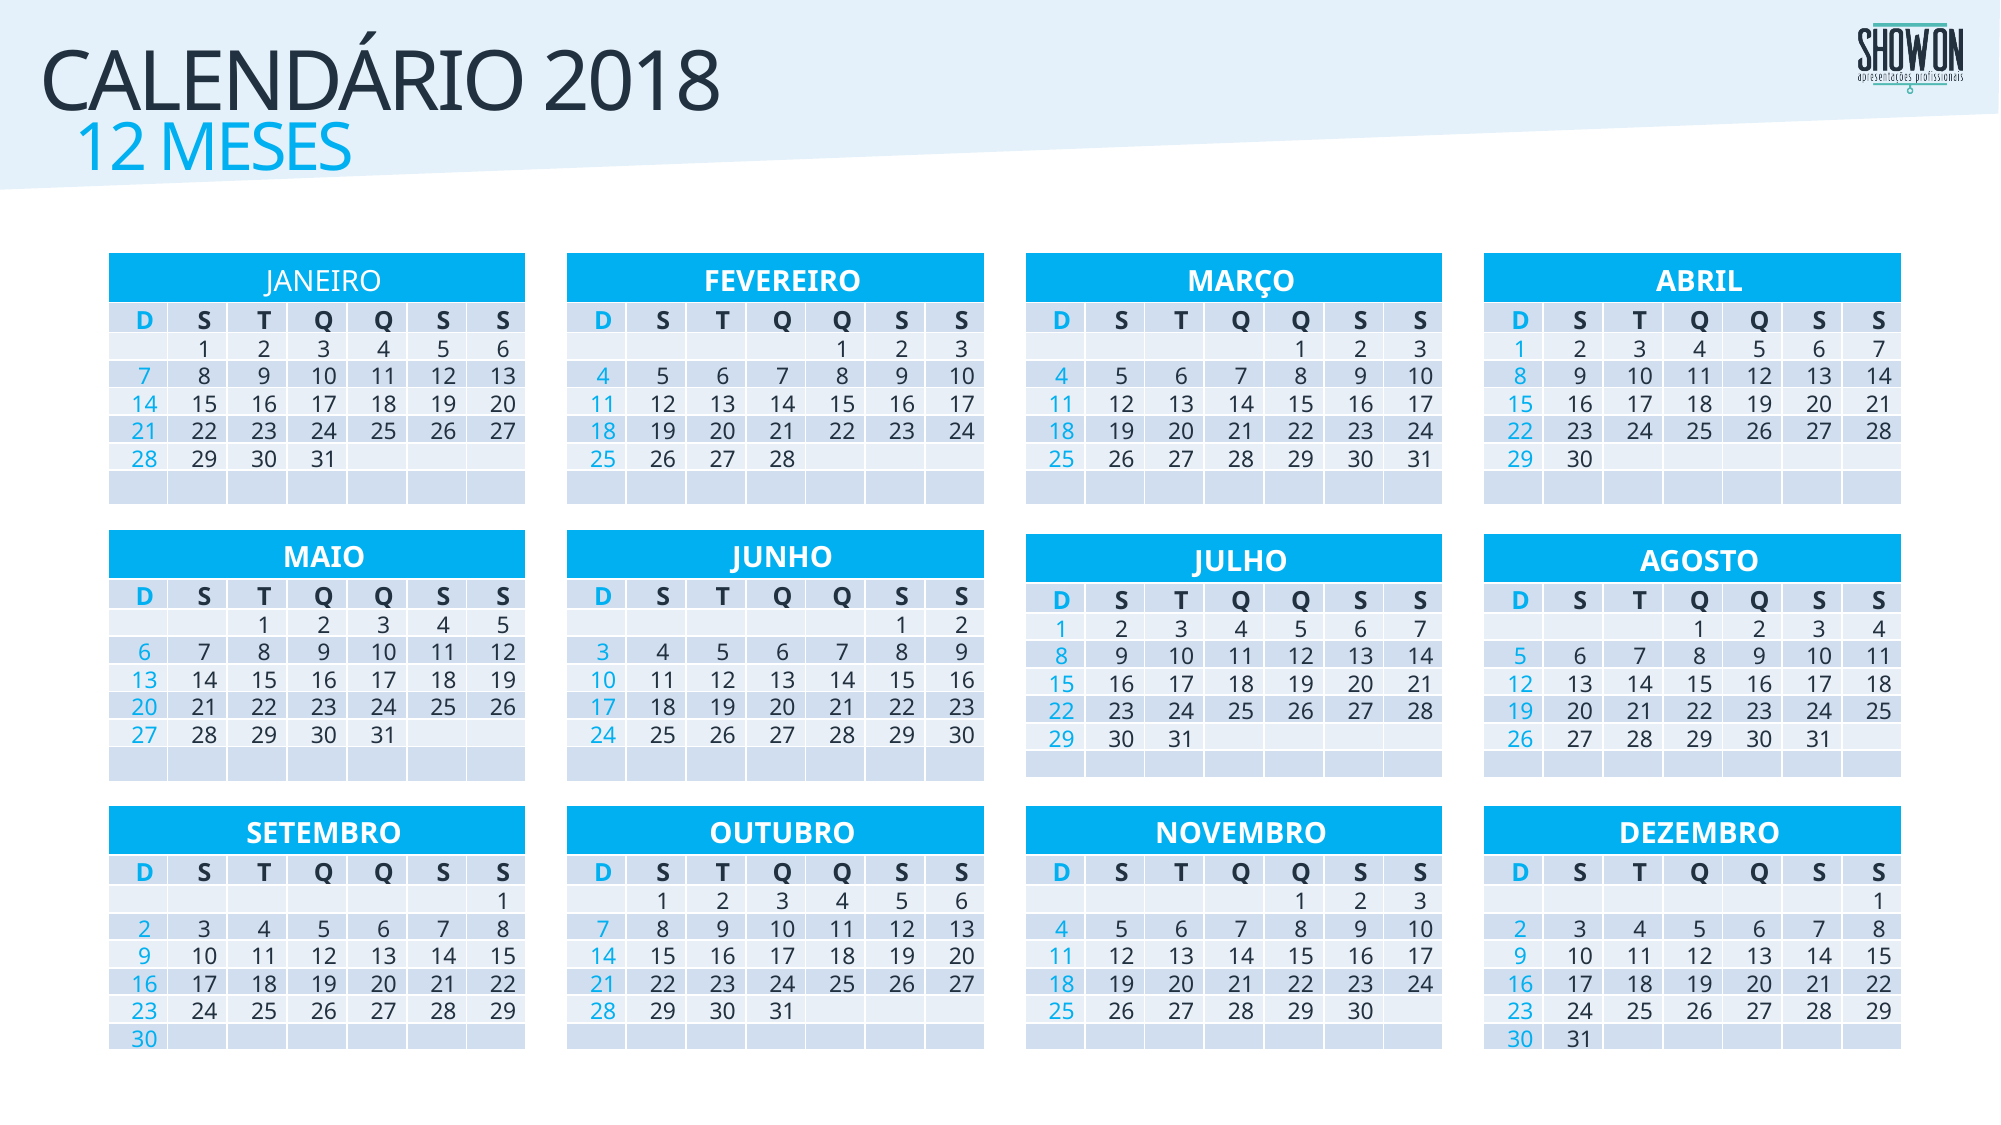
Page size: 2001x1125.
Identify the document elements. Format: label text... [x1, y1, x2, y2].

table_cell S [467, 856, 525, 884]
table_cell S [467, 303, 525, 332]
table_cell 6 [1325, 614, 1383, 639]
table_cell 24 [926, 416, 984, 442]
table_cell 1 [806, 333, 864, 359]
table_cell 7 [1783, 914, 1841, 939]
table_cell 21 [747, 416, 805, 442]
table_cell 10 [1145, 641, 1203, 667]
table_cell 25 [1664, 416, 1722, 442]
table_cell 26 [408, 416, 466, 442]
table_cell 29 [467, 996, 525, 1022]
table_cell [866, 747, 924, 781]
table_cell 26 [687, 720, 745, 746]
table_cell 15 [1484, 388, 1542, 414]
table_cell 1 [1484, 333, 1542, 359]
table_cell 30 [1544, 444, 1602, 469]
table_cell S [1325, 303, 1383, 332]
table_cell 3 [1544, 914, 1602, 939]
table_cell 17 [1783, 669, 1841, 694]
table_cell 9 [866, 361, 924, 387]
table_cell 23 [1086, 696, 1144, 722]
table_cell 3 [348, 610, 406, 635]
table_cell 12 [1086, 388, 1144, 414]
table_cell 25 [348, 416, 406, 442]
table_cell [1265, 724, 1323, 749]
table_header DeZEMBRO [1484, 806, 1901, 854]
table_cell S [1544, 303, 1602, 332]
table_cell [1086, 333, 1144, 359]
table_cell 21 [567, 969, 625, 994]
table_cell [747, 471, 805, 504]
table_cell 21 [1604, 696, 1662, 722]
table_cell [288, 886, 346, 912]
table_cell Q [806, 856, 864, 884]
table_header NovemBRO [1026, 806, 1442, 854]
table_cell 3 [747, 886, 805, 912]
table_cell S [168, 303, 226, 332]
table_cell 12 [288, 941, 346, 967]
table_cell 24 [348, 692, 406, 718]
table_cell S [1086, 303, 1144, 332]
table_cell [408, 747, 466, 781]
table_cell 14 [806, 665, 864, 691]
table_cell [1604, 886, 1662, 912]
table_cell 18 [1026, 416, 1084, 442]
table_cell 26 [1484, 724, 1542, 749]
table_cell 27 [687, 444, 745, 469]
table_cell S [1325, 856, 1383, 884]
table_cell 20 [747, 692, 805, 718]
table_cell [1843, 444, 1901, 469]
table_cell Q [747, 856, 805, 884]
table_cell 14 [747, 388, 805, 414]
table_cell [408, 471, 466, 504]
table_cell 14 [1205, 388, 1263, 414]
table_cell 25 [1026, 444, 1084, 469]
table_cell 18 [348, 388, 406, 414]
table_cell 28 [567, 996, 625, 1022]
table_cell T [1604, 303, 1662, 332]
table_cell [168, 886, 226, 912]
table_cell 22 [1265, 416, 1323, 442]
table_cell 30 [1325, 996, 1383, 1022]
table_cell 27 [1544, 724, 1602, 749]
table_cell Q [288, 303, 346, 332]
table_cell 18 [1604, 969, 1662, 994]
table_cell [109, 747, 167, 781]
table_cell 1 [1265, 333, 1323, 359]
table_cell Q [747, 303, 805, 332]
table_cell 21 [168, 692, 226, 718]
table_cell 12 [1723, 361, 1781, 387]
table_cell 9 [1086, 641, 1144, 667]
table_cell 2 [687, 886, 745, 912]
table_cell [687, 333, 745, 359]
table_cell 9 [288, 637, 346, 663]
table_cell 23 [687, 969, 745, 994]
table_cell 4 [567, 361, 625, 387]
table_cell [1664, 444, 1722, 469]
table_cell T [687, 856, 745, 884]
table_cell 9 [687, 914, 745, 939]
table_cell 10 [1783, 641, 1841, 667]
table_cell 24 [1544, 996, 1602, 1022]
table_cell 6 [1723, 914, 1781, 939]
table_cell 4 [408, 610, 466, 635]
table_cell [408, 444, 466, 469]
table_cell 7 [1205, 361, 1263, 387]
table_cell Q [1265, 584, 1323, 612]
table_cell 20 [109, 692, 167, 718]
table_cell 31 [1145, 724, 1203, 749]
table_cell 8 [168, 361, 226, 387]
table_cell 5 [288, 914, 346, 939]
table_cell [1205, 1024, 1263, 1049]
table_cell 20 [687, 416, 745, 442]
table_cell [627, 747, 685, 781]
table_cell [806, 996, 864, 1022]
table_cell 17 [1604, 388, 1662, 414]
table_cell 7 [747, 361, 805, 387]
table_cell [1544, 886, 1602, 912]
table_cell 2 [1325, 886, 1383, 912]
table_cell 13 [1325, 641, 1383, 667]
table_cell 28 [1205, 444, 1263, 469]
table_cell [348, 886, 406, 912]
table_cell 13 [348, 941, 406, 967]
table_cell 9 [1325, 914, 1383, 939]
table_cell 13 [1145, 388, 1203, 414]
table_cell [1145, 333, 1203, 359]
table_cell 8 [866, 637, 924, 663]
table_cell 9 [228, 361, 286, 387]
table_cell [467, 747, 525, 781]
table_cell [806, 471, 864, 504]
table_cell 27 [109, 720, 167, 746]
table_cell 12 [866, 914, 924, 939]
table_cell [567, 333, 625, 359]
table_cell 8 [806, 361, 864, 387]
table_cell [567, 610, 625, 635]
table_cell D [1026, 303, 1084, 332]
table_cell [1026, 471, 1084, 504]
table_cell 23 [866, 416, 924, 442]
table_cell 17 [1384, 388, 1442, 414]
table_cell [1604, 614, 1662, 639]
table_cell S [408, 303, 466, 332]
table_cell 15 [806, 388, 864, 414]
table_cell [467, 1024, 525, 1049]
table_cell 14 [1843, 361, 1901, 387]
table_header SeTEMBRO [109, 806, 525, 854]
table_cell 19 [467, 665, 525, 691]
table_cell 18 [408, 665, 466, 691]
table_cell [1723, 751, 1781, 777]
table_cell 16 [109, 969, 167, 994]
table_cell [168, 610, 226, 635]
table_cell D [1484, 856, 1542, 884]
table_header JanEIRO [109, 253, 525, 302]
table_cell S [1783, 303, 1841, 332]
table_cell [1384, 471, 1442, 504]
table_cell [866, 996, 924, 1022]
table_cell [288, 471, 346, 504]
table_cell S [627, 303, 685, 332]
table_cell Q [747, 580, 805, 608]
table_cell [747, 333, 805, 359]
table_cell 8 [467, 914, 525, 939]
table_cell [806, 747, 864, 781]
table_cell 6 [1783, 333, 1841, 359]
table_cell 19 [1664, 969, 1722, 994]
table_cell 18 [567, 416, 625, 442]
table_cell [1664, 471, 1722, 504]
table_cell [109, 471, 167, 504]
table_cell 11 [1026, 941, 1084, 967]
table_cell [567, 1024, 625, 1049]
table_cell T [1145, 584, 1203, 612]
table_cell [866, 471, 924, 504]
table_cell Q [1723, 303, 1781, 332]
table_cell [1265, 1024, 1323, 1049]
table_cell [1265, 751, 1323, 777]
table_cell 22 [467, 969, 525, 994]
table_cell [1026, 886, 1084, 912]
table_cell 24 [1384, 969, 1442, 994]
table_cell [1325, 1024, 1383, 1049]
table_cell Q [1205, 856, 1263, 884]
table_cell 6 [467, 333, 525, 359]
table_cell 7 [1205, 914, 1263, 939]
table_cell S [866, 303, 924, 332]
table_cell 1 [467, 886, 525, 912]
table_cell 13 [747, 665, 805, 691]
table_cell 27 [1145, 996, 1203, 1022]
table_cell [567, 471, 625, 504]
table_cell 23 [288, 692, 346, 718]
table_cell 22 [228, 692, 286, 718]
table_cell [866, 1024, 924, 1049]
table_cell 2 [1325, 333, 1383, 359]
table_cell 5 [687, 637, 745, 663]
table_cell 5 [1265, 614, 1323, 639]
table_cell [228, 471, 286, 504]
table_cell [1783, 1024, 1841, 1049]
table_header MaIO [109, 530, 525, 578]
table_cell 15 [627, 941, 685, 967]
table_cell 22 [1843, 969, 1901, 994]
table_cell 19 [1265, 669, 1323, 694]
table_cell S [926, 856, 984, 884]
table_cell 27 [1325, 696, 1383, 722]
table_cell D [109, 580, 167, 608]
table_cell [1783, 751, 1841, 777]
table_cell 1 [1265, 886, 1323, 912]
table_cell 30 [109, 1024, 167, 1049]
table_cell [687, 471, 745, 504]
table_cell 2 [1723, 614, 1781, 639]
table_header FeVEREIRO [567, 253, 984, 302]
table_cell 6 [109, 637, 167, 663]
table_cell [1026, 1024, 1084, 1049]
table_cell 26 [1723, 416, 1781, 442]
table_cell 10 [348, 637, 406, 663]
table_cell [1664, 886, 1722, 912]
table_cell 5 [1723, 333, 1781, 359]
table_cell 9 [1544, 361, 1602, 387]
table_cell D [1484, 303, 1542, 332]
table_cell D [1026, 856, 1084, 884]
table_cell 30 [1325, 444, 1383, 469]
table_cell 22 [806, 416, 864, 442]
table_cell 13 [1723, 941, 1781, 967]
table_cell 16 [1544, 388, 1602, 414]
table_cell 2 [1086, 614, 1144, 639]
table_cell [1664, 751, 1722, 777]
table_cell 28 [1384, 696, 1442, 722]
table_cell 11 [567, 388, 625, 414]
table_cell 10 [1604, 361, 1662, 387]
table_cell 8 [1843, 914, 1901, 939]
table_cell 25 [806, 969, 864, 994]
table_cell 28 [1843, 416, 1901, 442]
table_cell [1026, 333, 1084, 359]
table_cell 5 [1484, 641, 1542, 667]
table_cell [627, 333, 685, 359]
table_cell 8 [1484, 361, 1542, 387]
table_cell [567, 886, 625, 912]
table_cell [168, 1024, 226, 1049]
table_cell 23 [926, 692, 984, 718]
table_cell 1 [866, 610, 924, 635]
table_cell Q [806, 303, 864, 332]
table_cell 28 [1783, 996, 1841, 1022]
table_header AGOSTO [1484, 534, 1901, 582]
table_cell [1544, 614, 1602, 639]
table_cell [288, 1024, 346, 1049]
table_cell 3 [168, 914, 226, 939]
table_cell [1205, 333, 1263, 359]
table_cell 28 [806, 720, 864, 746]
table_cell 12 [467, 637, 525, 663]
table_cell D [1484, 584, 1542, 612]
table_cell D [109, 856, 167, 884]
table_cell 29 [1484, 444, 1542, 469]
table_cell [806, 444, 864, 469]
table_cell 24 [1604, 416, 1662, 442]
table_cell 8 [1265, 361, 1323, 387]
table_cell [1145, 1024, 1203, 1049]
table_cell [747, 1024, 805, 1049]
table_cell S [1544, 584, 1602, 612]
table_cell 8 [1664, 641, 1722, 667]
table_cell Q [1265, 856, 1323, 884]
table_cell 19 [288, 969, 346, 994]
table_cell 26 [866, 969, 924, 994]
table_cell 7 [408, 914, 466, 939]
table_cell 15 [1026, 669, 1084, 694]
table_cell 31 [348, 720, 406, 746]
table_cell [1086, 471, 1144, 504]
table_cell 29 [866, 720, 924, 746]
table_cell 7 [109, 361, 167, 387]
table_cell [1484, 886, 1542, 912]
table_cell [687, 1024, 745, 1049]
table_cell 23 [1544, 416, 1602, 442]
table_cell 3 [567, 637, 625, 663]
table_cell 24 [1145, 696, 1203, 722]
table_cell Q [348, 856, 406, 884]
table_cell 19 [1086, 969, 1144, 994]
table_cell 5 [1086, 361, 1144, 387]
table_cell [926, 1024, 984, 1049]
table_cell 15 [1265, 388, 1323, 414]
table_cell 31 [1384, 444, 1442, 469]
table_cell 4 [627, 637, 685, 663]
table_cell S [1544, 856, 1602, 884]
table_cell 20 [1145, 969, 1203, 994]
table_cell [1325, 751, 1383, 777]
table_cell 28 [747, 444, 805, 469]
table_cell [1484, 471, 1542, 504]
table_cell 25 [1205, 696, 1263, 722]
table_cell [866, 444, 924, 469]
table_cell 30 [1086, 724, 1144, 749]
table_cell T [1145, 303, 1203, 332]
table_cell S [467, 580, 525, 608]
table_cell 2 [109, 914, 167, 939]
table_cell 20 [348, 969, 406, 994]
table_cell 20 [1544, 696, 1602, 722]
table_cell Q [1205, 584, 1263, 612]
table_cell [1205, 751, 1263, 777]
table_cell [348, 747, 406, 781]
table_cell 10 [747, 914, 805, 939]
table_cell 16 [288, 665, 346, 691]
table_cell 16 [866, 388, 924, 414]
table_cell 5 [408, 333, 466, 359]
table_cell 7 [168, 637, 226, 663]
table_cell T [1145, 856, 1203, 884]
table_cell 14 [1604, 669, 1662, 694]
table_cell 2 [288, 610, 346, 635]
table_cell Q [348, 580, 406, 608]
table_cell [408, 720, 466, 746]
table_cell 4 [228, 914, 286, 939]
table_cell 26 [627, 444, 685, 469]
table_cell [1145, 886, 1203, 912]
table_cell 8 [627, 914, 685, 939]
table_cell 30 [288, 720, 346, 746]
table_cell 17 [168, 969, 226, 994]
table_cell 24 [747, 969, 805, 994]
table_cell S [926, 580, 984, 608]
table_cell 14 [1205, 941, 1263, 967]
table_cell S [1086, 856, 1144, 884]
table_cell [408, 886, 466, 912]
table_cell [348, 1024, 406, 1049]
table_cell [1484, 614, 1542, 639]
table_cell 2 [1544, 333, 1602, 359]
table_cell 17 [288, 388, 346, 414]
table_cell 3 [288, 333, 346, 359]
table_cell [747, 610, 805, 635]
table_cell 22 [1026, 696, 1084, 722]
table_cell S [168, 856, 226, 884]
table_cell 4 [1604, 914, 1662, 939]
table_cell 22 [1664, 696, 1722, 722]
table_cell 22 [168, 416, 226, 442]
table_cell 26 [1086, 996, 1144, 1022]
table_cell 27 [926, 969, 984, 994]
table_cell 25 [228, 996, 286, 1022]
table_cell 25 [1843, 696, 1901, 722]
table_cell 18 [1205, 669, 1263, 694]
table_cell 29 [1026, 724, 1084, 749]
table_cell [926, 444, 984, 469]
table_cell 17 [747, 941, 805, 967]
table_cell 12 [1086, 941, 1144, 967]
table_cell 18 [806, 941, 864, 967]
table_cell 22 [1484, 416, 1542, 442]
table_header ABRIL [1484, 253, 1901, 302]
table_cell [1843, 751, 1901, 777]
table_cell 9 [1723, 641, 1781, 667]
table_cell 3 [926, 333, 984, 359]
table_cell Q [1664, 856, 1722, 884]
table_cell [1544, 751, 1602, 777]
table_cell Q [288, 856, 346, 884]
table_cell 23 [1325, 416, 1383, 442]
table_cell D [567, 580, 625, 608]
table_cell [1783, 886, 1841, 912]
table_cell 14 [109, 388, 167, 414]
table_cell [1265, 471, 1323, 504]
table_cell S [1384, 303, 1442, 332]
table_cell [1205, 471, 1263, 504]
table_cell 24 [1783, 696, 1841, 722]
table_cell 4 [1664, 333, 1722, 359]
table_cell 6 [1145, 361, 1203, 387]
table_cell 30 [687, 996, 745, 1022]
table_cell 13 [109, 665, 167, 691]
table_cell S [1086, 584, 1144, 612]
table_cell 29 [228, 720, 286, 746]
table_cell 20 [1325, 669, 1383, 694]
table_cell 22 [866, 692, 924, 718]
table_cell [109, 333, 167, 359]
table_cell 17 [348, 665, 406, 691]
table_cell 21 [1843, 388, 1901, 414]
table_cell 7 [1843, 333, 1901, 359]
table_cell S [627, 856, 685, 884]
table_cell 28 [408, 996, 466, 1022]
table_cell Q [1723, 856, 1781, 884]
table_cell 16 [1325, 941, 1383, 967]
table_cell 3 [1783, 614, 1841, 639]
table_cell [348, 471, 406, 504]
table_cell 16 [1723, 669, 1781, 694]
table_cell 23 [1723, 696, 1781, 722]
table_header OUTUBRO [567, 806, 984, 854]
table_cell [1544, 471, 1602, 504]
table_cell 25 [1026, 996, 1084, 1022]
table_cell 26 [1664, 996, 1722, 1022]
table_cell 3 [1384, 333, 1442, 359]
table_cell 15 [168, 388, 226, 414]
table_cell [1723, 886, 1781, 912]
table_cell 27 [1723, 996, 1781, 1022]
table_cell Q [806, 580, 864, 608]
table_cell [1384, 1024, 1442, 1049]
table_cell 11 [228, 941, 286, 967]
table_cell T [1604, 856, 1662, 884]
table_cell [467, 471, 525, 504]
table_cell 3 [1604, 333, 1662, 359]
table_cell [1604, 444, 1662, 469]
table_cell 10 [1384, 914, 1442, 939]
table_cell [168, 747, 226, 781]
table_cell [627, 610, 685, 635]
table_cell D [1026, 584, 1084, 612]
table_cell 11 [348, 361, 406, 387]
table_cell [467, 444, 525, 469]
table_cell 13 [1544, 669, 1602, 694]
table_cell 1 [1843, 886, 1901, 912]
table_cell 6 [1544, 641, 1602, 667]
table_cell [109, 886, 167, 912]
table_cell [1723, 471, 1781, 504]
table_cell 20 [1145, 416, 1203, 442]
table_cell 9 [1325, 361, 1383, 387]
table_cell 15 [866, 665, 924, 691]
table_cell 1 [1664, 614, 1722, 639]
table_cell 11 [806, 914, 864, 939]
table_cell D [567, 303, 625, 332]
table_cell 24 [567, 720, 625, 746]
table_cell 15 [1664, 669, 1722, 694]
table_cell [1205, 886, 1263, 912]
table_cell [806, 610, 864, 635]
table_cell 19 [687, 692, 745, 718]
table_cell 24 [288, 416, 346, 442]
table_cell 30 [228, 444, 286, 469]
table_cell [687, 610, 745, 635]
table_cell [1384, 724, 1442, 749]
table_cell 6 [348, 914, 406, 939]
table_cell 16 [687, 941, 745, 967]
table_cell 13 [467, 361, 525, 387]
table_cell 29 [1265, 996, 1323, 1022]
table_cell [1664, 1024, 1722, 1049]
table_cell T [228, 580, 286, 608]
table_cell [348, 444, 406, 469]
table_cell 18 [1664, 388, 1722, 414]
table_cell 25 [1604, 996, 1662, 1022]
table_cell [567, 747, 625, 781]
table_cell 29 [1664, 724, 1722, 749]
table_header JuNHO [567, 530, 984, 578]
table_cell [1843, 471, 1901, 504]
table_cell 31 [288, 444, 346, 469]
table_cell [1145, 471, 1203, 504]
table_cell 14 [408, 941, 466, 967]
table_cell 19 [1484, 696, 1542, 722]
table_cell S [1325, 584, 1383, 612]
table_cell 7 [806, 637, 864, 663]
table_cell 14 [567, 941, 625, 967]
table_cell S [866, 580, 924, 608]
table_cell 28 [1205, 996, 1263, 1022]
table_cell [109, 610, 167, 635]
table_cell Q [288, 580, 346, 608]
table_cell 12 [627, 388, 685, 414]
table_cell S [926, 303, 984, 332]
table_cell 19 [408, 388, 466, 414]
table_cell [1843, 1024, 1901, 1049]
table_cell 26 [1265, 696, 1323, 722]
table_cell 23 [1484, 996, 1542, 1022]
table_cell 9 [1484, 941, 1542, 967]
table_cell 29 [168, 444, 226, 469]
table_cell [1384, 751, 1442, 777]
table_cell 3 [1145, 614, 1203, 639]
table_cell 31 [1783, 724, 1841, 749]
table_cell 16 [926, 665, 984, 691]
table_cell T [228, 856, 286, 884]
table_cell T [687, 580, 745, 608]
table_cell 25 [567, 444, 625, 469]
table_cell Q [1723, 584, 1781, 612]
table_cell 19 [866, 941, 924, 967]
table_cell Q [1664, 584, 1722, 612]
table_cell 5 [627, 361, 685, 387]
table_cell 29 [1843, 996, 1901, 1022]
table_cell 10 [288, 361, 346, 387]
table_cell [1604, 1024, 1662, 1049]
table_cell 19 [1086, 416, 1144, 442]
table_cell [1026, 751, 1084, 777]
table_cell [926, 996, 984, 1022]
table_cell S [1843, 584, 1901, 612]
table_cell 15 [228, 665, 286, 691]
table_cell 17 [1544, 969, 1602, 994]
table_cell [1604, 751, 1662, 777]
table_cell [747, 747, 805, 781]
table_cell 26 [1086, 444, 1144, 469]
table_cell 13 [926, 914, 984, 939]
table_cell [1086, 1024, 1144, 1049]
table_cell 9 [109, 941, 167, 967]
table_cell 17 [1145, 669, 1203, 694]
table_cell [1205, 724, 1263, 749]
table_cell 14 [1384, 641, 1442, 667]
table_cell 4 [348, 333, 406, 359]
table_cell 18 [627, 692, 685, 718]
table_cell 17 [926, 388, 984, 414]
table_cell 18 [1026, 969, 1084, 994]
table_cell 15 [1843, 941, 1901, 967]
table_cell 4 [806, 886, 864, 912]
table_cell [228, 886, 286, 912]
table_cell 5 [1086, 914, 1144, 939]
table_cell 9 [926, 637, 984, 663]
table_cell 21 [806, 692, 864, 718]
table_cell 3 [1384, 886, 1442, 912]
table_cell 20 [1783, 388, 1841, 414]
table_cell 12 [408, 361, 466, 387]
table_cell 17 [567, 692, 625, 718]
table_cell 21 [1205, 969, 1263, 994]
table_cell 5 [467, 610, 525, 635]
table_cell S [1843, 856, 1901, 884]
table_cell 16 [1484, 969, 1542, 994]
table_cell 30 [1484, 1024, 1542, 1049]
table_cell 24 [1384, 416, 1442, 442]
table_cell S [408, 856, 466, 884]
table_cell 31 [747, 996, 805, 1022]
table_cell 27 [1783, 416, 1841, 442]
table_cell 19 [627, 416, 685, 442]
table_cell 21 [1205, 416, 1263, 442]
table_cell 10 [168, 941, 226, 967]
table_cell S [1843, 303, 1901, 332]
table_cell 28 [109, 444, 167, 469]
table_cell 5 [866, 886, 924, 912]
table_cell 20 [926, 941, 984, 967]
table_cell Q [1664, 303, 1722, 332]
table_cell 30 [926, 720, 984, 746]
table_cell S [627, 580, 685, 608]
table_cell 12 [1484, 669, 1542, 694]
table_cell 8 [1265, 914, 1323, 939]
table_cell Q [348, 303, 406, 332]
table_cell Q [1205, 303, 1263, 332]
table_cell 31 [1544, 1024, 1602, 1049]
table_cell 10 [1384, 361, 1442, 387]
table_cell 23 [109, 996, 167, 1022]
table_cell 27 [467, 416, 525, 442]
table_cell [288, 747, 346, 781]
table_cell 4 [1026, 914, 1084, 939]
table_cell 14 [168, 665, 226, 691]
table_cell 13 [1783, 361, 1841, 387]
table_cell 1 [168, 333, 226, 359]
table_cell 16 [1325, 388, 1383, 414]
table_cell Q [1265, 303, 1323, 332]
table_cell [228, 747, 286, 781]
table_cell [1723, 1024, 1781, 1049]
table_cell 23 [228, 416, 286, 442]
table_cell 23 [1325, 969, 1383, 994]
table_cell [1145, 751, 1203, 777]
table_cell [228, 1024, 286, 1049]
table_header JulHO [1026, 534, 1442, 582]
table_cell 16 [228, 388, 286, 414]
table_cell 12 [1664, 941, 1722, 967]
table_cell 5 [1664, 914, 1722, 939]
table_cell [627, 471, 685, 504]
table_cell 7 [567, 914, 625, 939]
table_cell [687, 747, 745, 781]
table_cell 18 [1843, 669, 1901, 694]
table_cell T [687, 303, 745, 332]
table_cell 26 [288, 996, 346, 1022]
table_cell 2 [1484, 914, 1542, 939]
table_cell 17 [1384, 941, 1442, 967]
table_cell [408, 1024, 466, 1049]
table_cell 28 [168, 720, 226, 746]
table_cell 2 [926, 610, 984, 635]
table_cell 6 [1145, 914, 1203, 939]
table_cell 6 [926, 886, 984, 912]
table_cell 1 [627, 886, 685, 912]
table_cell S [866, 856, 924, 884]
table_cell T [228, 303, 286, 332]
table_cell [1783, 444, 1841, 469]
table_cell 27 [1145, 444, 1203, 469]
table_cell 11 [408, 637, 466, 663]
picture [1857, 23, 1965, 94]
table_cell S [1384, 584, 1442, 612]
table_cell 16 [1086, 669, 1144, 694]
table_cell 21 [109, 416, 167, 442]
table_cell 29 [627, 996, 685, 1022]
table_cell D [567, 856, 625, 884]
table_cell [926, 747, 984, 781]
table_cell [1325, 724, 1383, 749]
table_cell S [1783, 584, 1841, 612]
table_cell 27 [348, 996, 406, 1022]
table_cell 8 [1026, 641, 1084, 667]
table_cell 7 [1604, 641, 1662, 667]
table_cell [926, 471, 984, 504]
table_cell S [408, 580, 466, 608]
table_cell [1723, 444, 1781, 469]
table_cell [168, 471, 226, 504]
table_cell 10 [1544, 941, 1602, 967]
table_cell 20 [467, 388, 525, 414]
table_cell [627, 1024, 685, 1049]
table_cell 6 [747, 637, 805, 663]
table_cell 10 [567, 665, 625, 691]
table_cell 18 [228, 969, 286, 994]
table_cell 25 [627, 720, 685, 746]
table_cell 27 [747, 720, 805, 746]
table_cell [806, 1024, 864, 1049]
table_cell 21 [1384, 669, 1442, 694]
text_box CALENDÁRIO 2018 [24, 19, 739, 135]
table_cell [467, 720, 525, 746]
text_box 12 MESES [59, 96, 370, 192]
table_cell 24 [168, 996, 226, 1022]
table_cell 11 [1664, 361, 1722, 387]
table_cell 25 [408, 692, 466, 718]
text_box [0, 0, 2000, 191]
table_cell 21 [1783, 969, 1841, 994]
table_cell T [1604, 584, 1662, 612]
table_cell 15 [467, 941, 525, 967]
table_cell 11 [1604, 941, 1662, 967]
table_cell 11 [1026, 388, 1084, 414]
table_cell 4 [1205, 614, 1263, 639]
table_cell 1 [1026, 614, 1084, 639]
table_cell 10 [926, 361, 984, 387]
table_cell [1325, 471, 1383, 504]
table_cell 8 [228, 637, 286, 663]
table_cell 11 [1843, 641, 1901, 667]
table_cell [1086, 751, 1144, 777]
table_cell 7 [1384, 614, 1442, 639]
table_cell 29 [1265, 444, 1323, 469]
table_cell 26 [467, 692, 525, 718]
table_cell [1484, 751, 1542, 777]
table_cell [1604, 471, 1662, 504]
table_header MarÇO [1026, 253, 1442, 302]
table_cell S [1783, 856, 1841, 884]
table_cell 13 [687, 388, 745, 414]
table_cell 19 [1723, 388, 1781, 414]
table_cell 4 [1843, 614, 1901, 639]
table_cell 11 [627, 665, 685, 691]
table_cell S [1384, 856, 1442, 884]
table_cell 14 [1783, 941, 1841, 967]
table_cell 28 [1604, 724, 1662, 749]
table_cell 4 [1026, 361, 1084, 387]
table_cell 21 [408, 969, 466, 994]
table_cell 6 [687, 361, 745, 387]
table_cell 2 [866, 333, 924, 359]
table_cell 12 [687, 665, 745, 691]
table_cell [1086, 886, 1144, 912]
table_cell 2 [228, 333, 286, 359]
table_cell 11 [1205, 641, 1263, 667]
table_cell 12 [1265, 641, 1323, 667]
table_cell 1 [228, 610, 286, 635]
table_cell 22 [627, 969, 685, 994]
table_cell [1843, 724, 1901, 749]
table_cell 20 [1723, 969, 1781, 994]
table_cell D [109, 303, 167, 332]
table_cell 22 [1265, 969, 1323, 994]
table_cell 30 [1723, 724, 1781, 749]
table_cell S [168, 580, 226, 608]
table_cell 15 [1265, 941, 1323, 967]
table_cell [1384, 996, 1442, 1022]
table_cell [1783, 471, 1841, 504]
table_cell 13 [1145, 941, 1203, 967]
